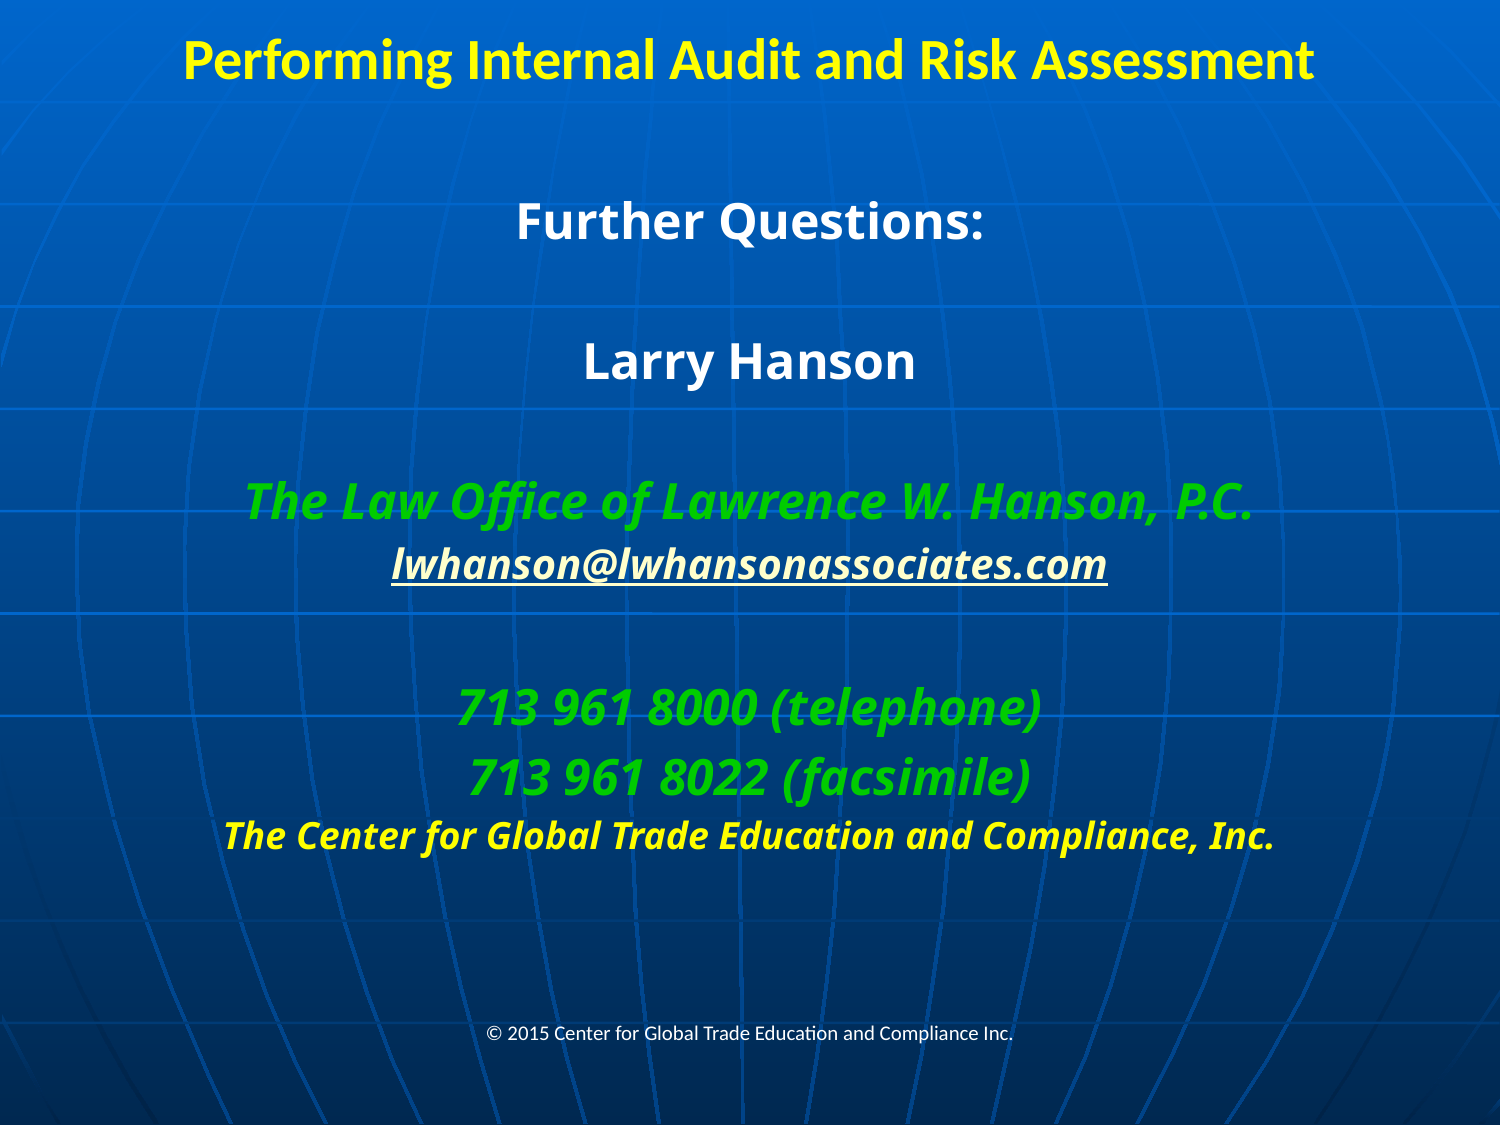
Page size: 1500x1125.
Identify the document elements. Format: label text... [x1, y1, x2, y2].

text_box Further Questions: Larry Hanson The Law Office of Lawrence W. Hanson, P.C. lwhanson@lwhansonassociates.com 713 961 8000 (telephone) 713 961 8022 (facsimile) The Center for Global Trade Education and Compliance, Inc. [74, 112, 1425, 1005]
title Performing Internal Audit and Risk Assessment [0, 0, 1500, 113]
footer © 2015 Center for Global Trade Education and Compliance Inc. [149, 1012, 1351, 1088]
